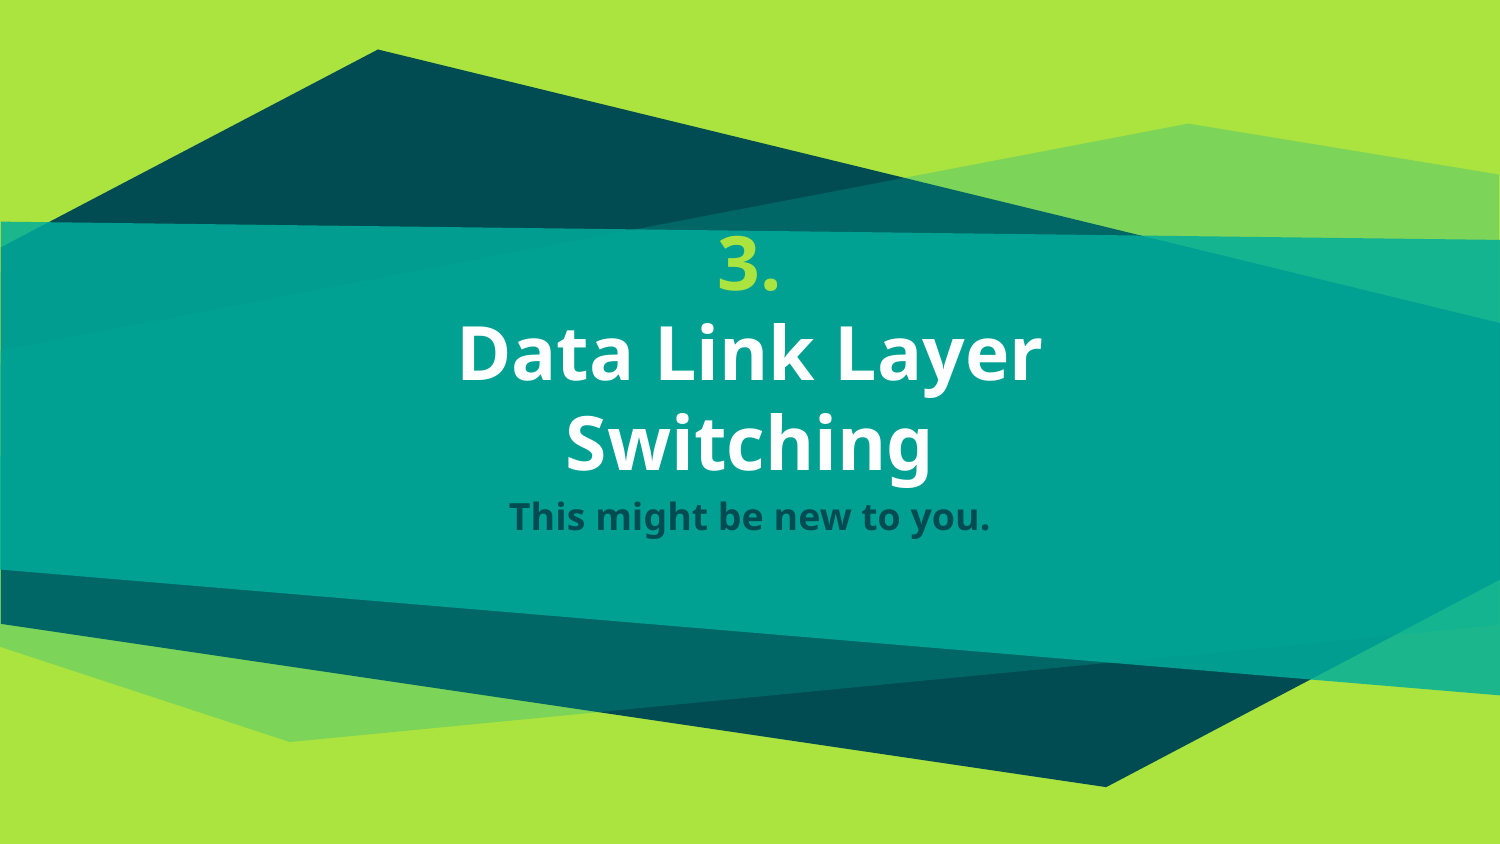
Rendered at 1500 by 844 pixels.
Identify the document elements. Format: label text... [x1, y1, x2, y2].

title 3. Data Link Layer Switching [297, 309, 1203, 478]
subtitle This might be new to you. [297, 478, 1203, 608]
